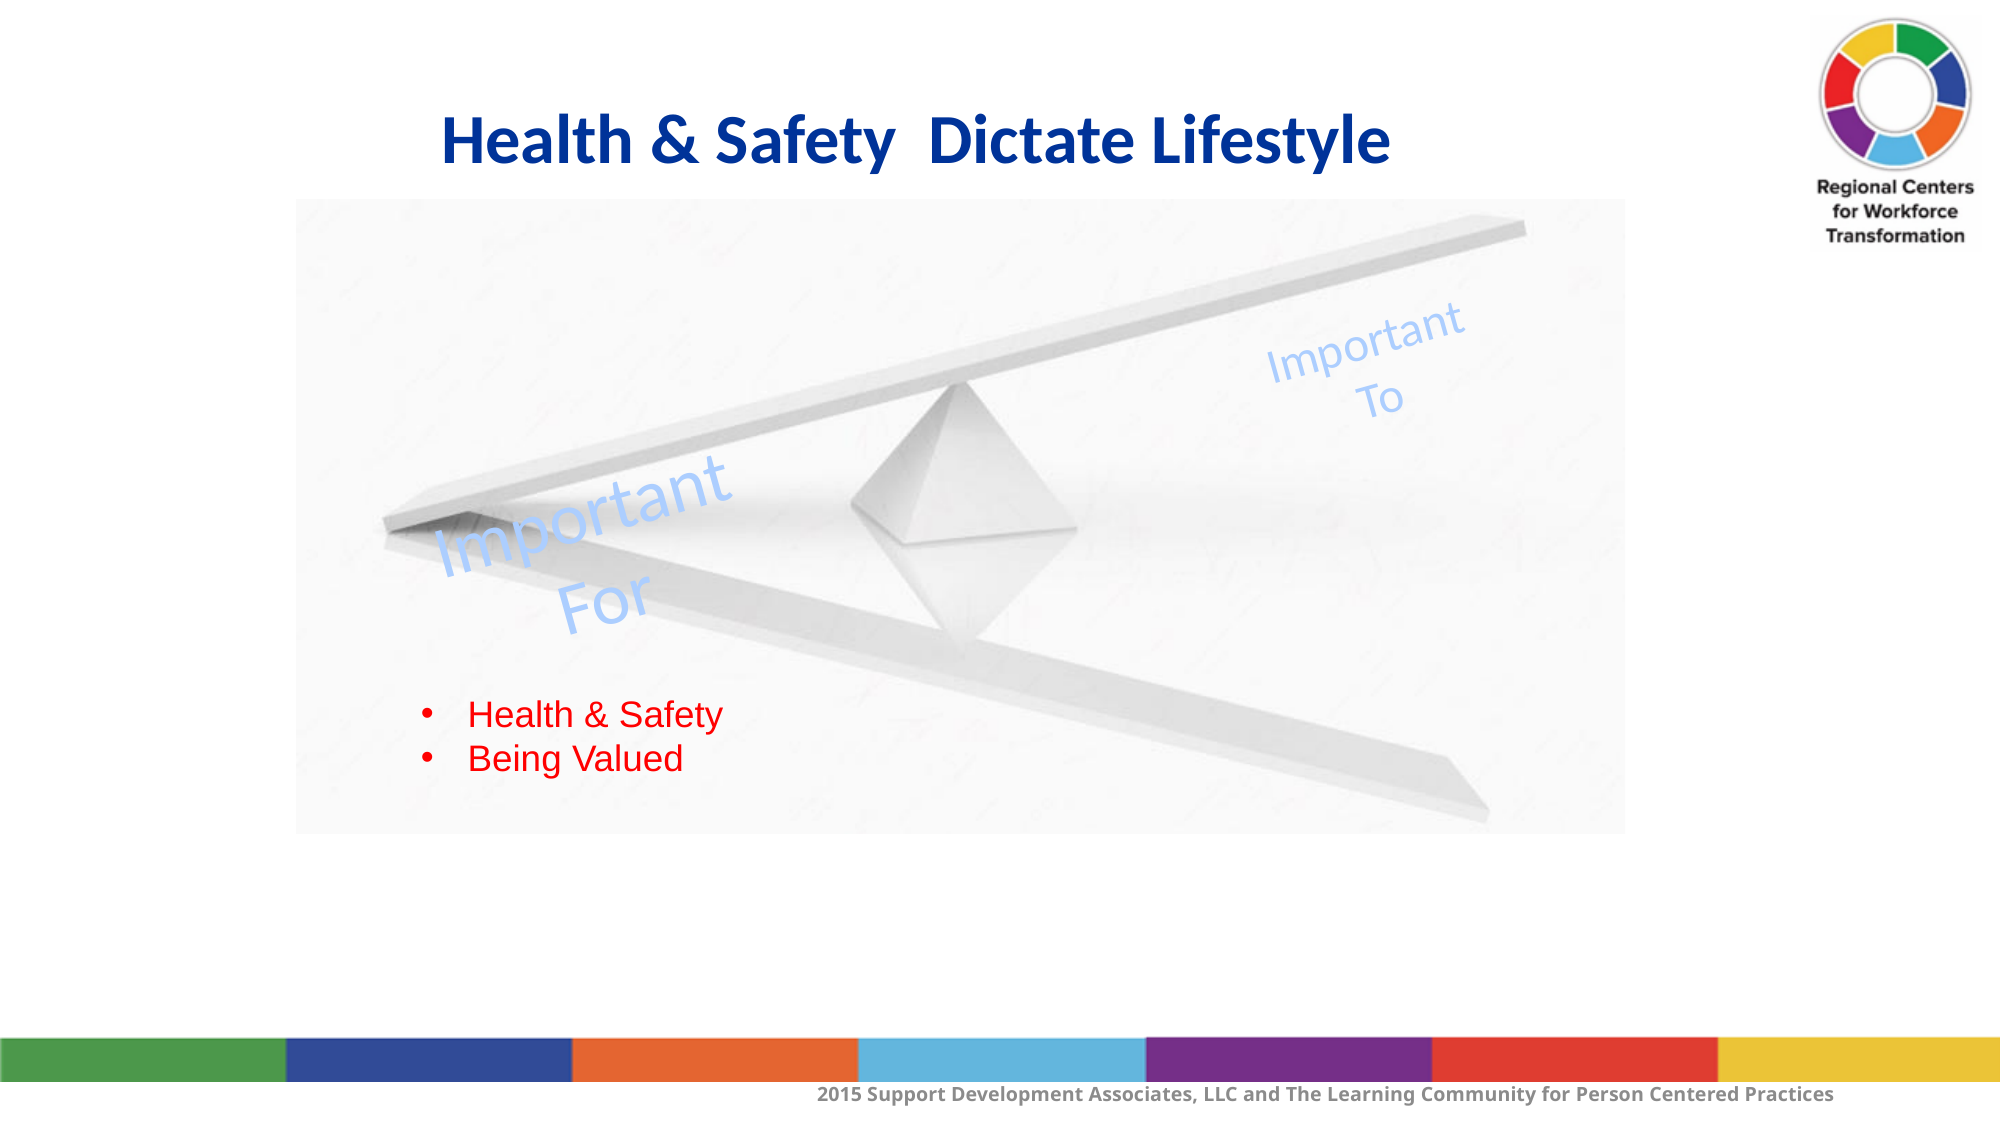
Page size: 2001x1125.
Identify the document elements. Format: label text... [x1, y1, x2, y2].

footer 2015 Support Development Associates, LLC and The Learning Community for Person Centered Practices [652, 1061, 2000, 1125]
picture [1810, 14, 1982, 254]
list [296, 199, 1626, 834]
picture [0, 1035, 2000, 1082]
title Health & Safety Dictate Lifestyle [426, 95, 1637, 278]
